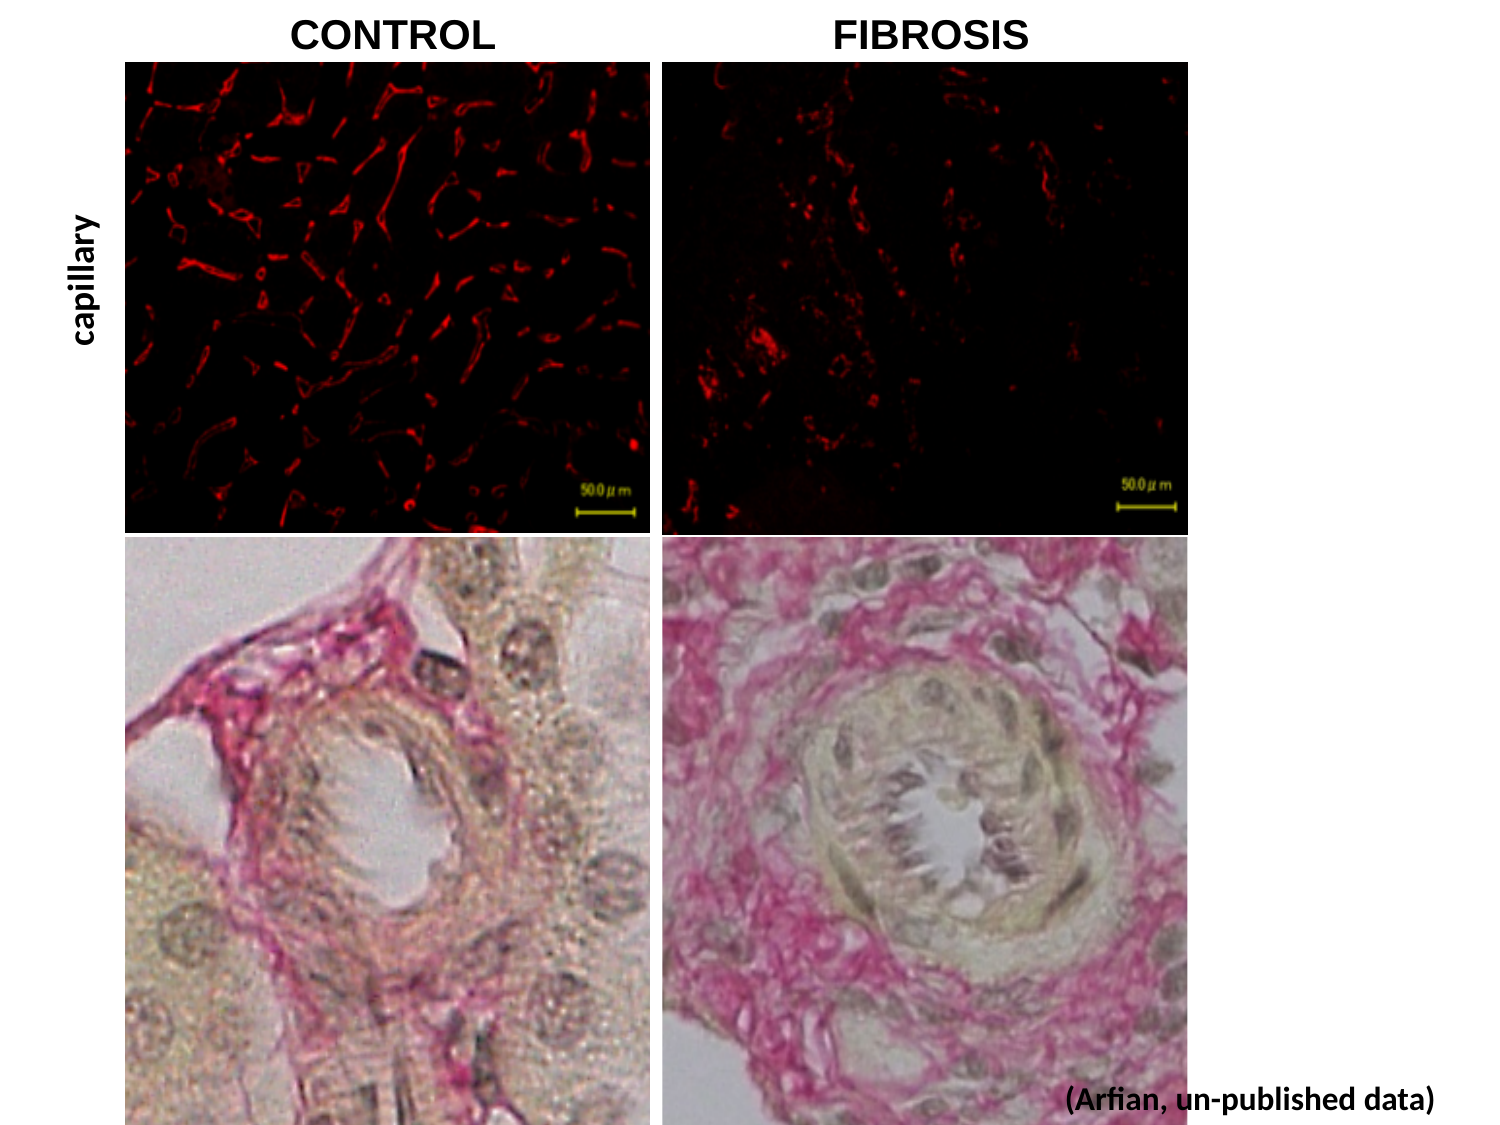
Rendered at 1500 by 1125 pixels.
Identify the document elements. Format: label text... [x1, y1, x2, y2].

text_box (Arfian, un-published data) [1191, 1069, 1500, 1125]
picture [662, 537, 1188, 1125]
picture [124, 537, 651, 1125]
text_box FIBROSIS [800, 0, 1063, 60]
picture [662, 62, 1188, 536]
picture [124, 62, 651, 534]
text_box capillary [49, 199, 109, 361]
text_box CONTROL [275, 0, 538, 60]
